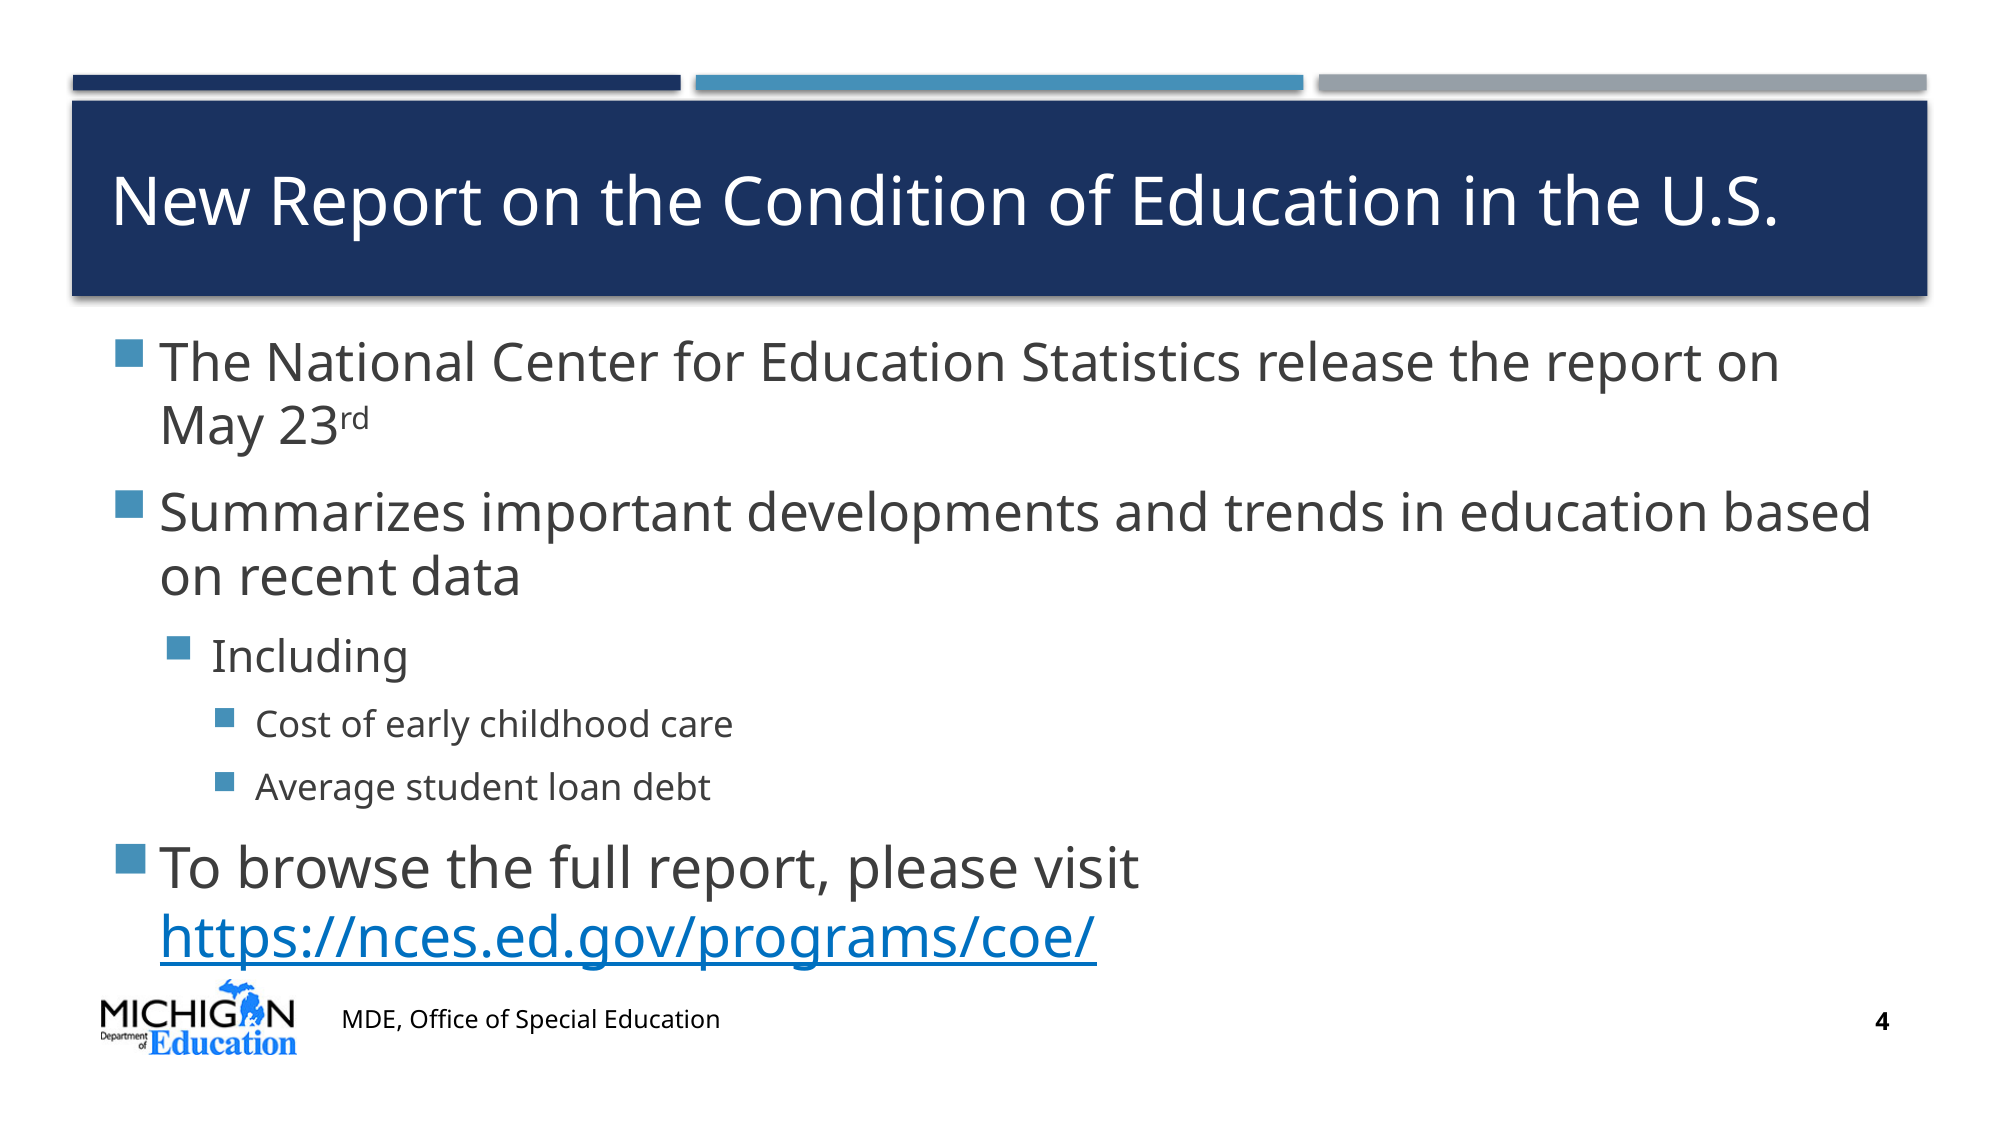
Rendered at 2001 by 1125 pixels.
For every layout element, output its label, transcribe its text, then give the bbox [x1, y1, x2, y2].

title New Report on the Condition of Education in the U.S. [95, 115, 1905, 282]
slide_number 4 [1732, 992, 1905, 1053]
list The National Center for Education Statistics release the report on May 23rd Summarizes important developments and trends in education based on recent data Including Cost of early childhood care Average student loan debt To browse the full report, please visit https://nces.ed.gov/programs/coe/ [95, 320, 1905, 991]
picture [101, 991, 297, 1055]
footer MDE, Office of Special Education [326, 990, 1231, 1051]
